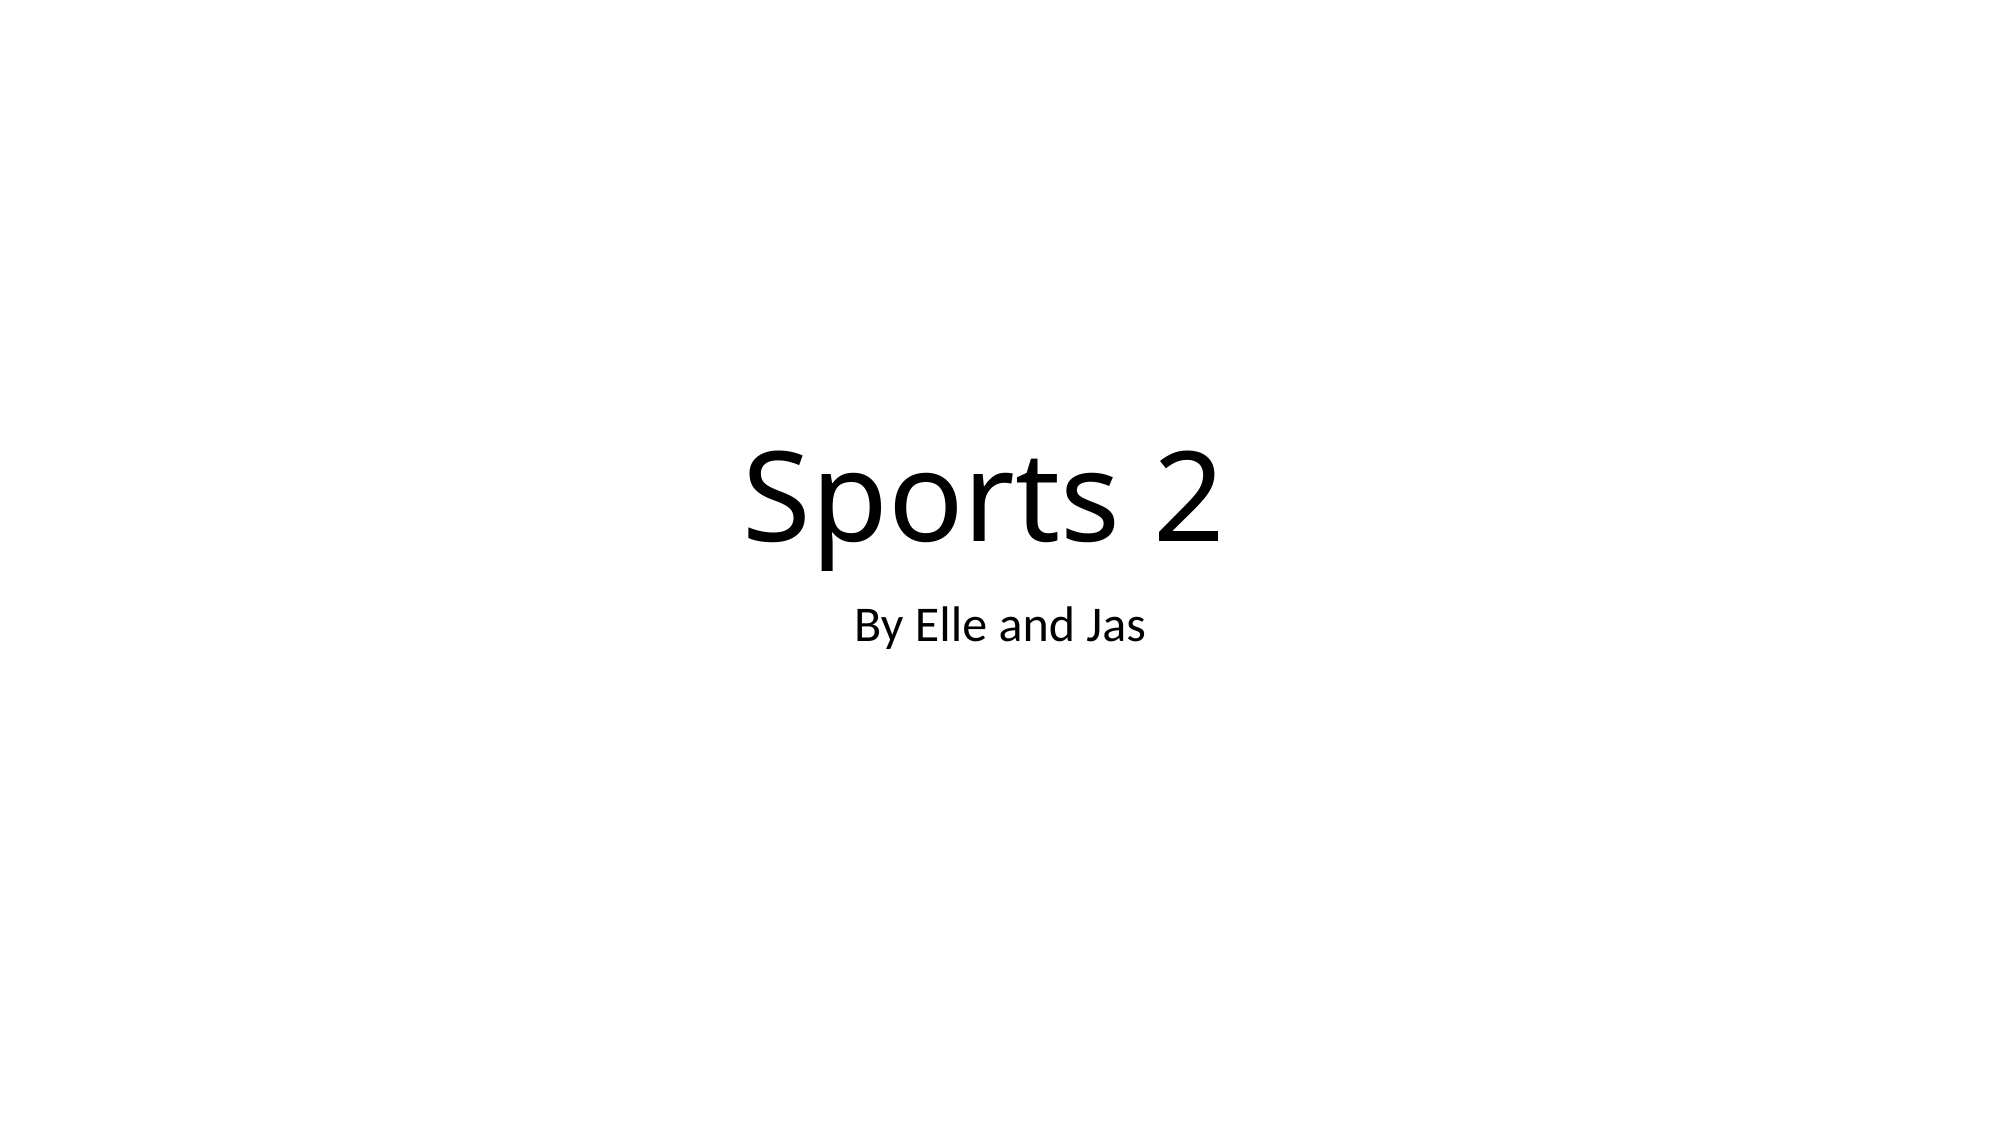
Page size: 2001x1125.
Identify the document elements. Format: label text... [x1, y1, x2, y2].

title Sports 2 [249, 184, 1750, 576]
subtitle By Elle and Jas [249, 590, 1750, 863]
